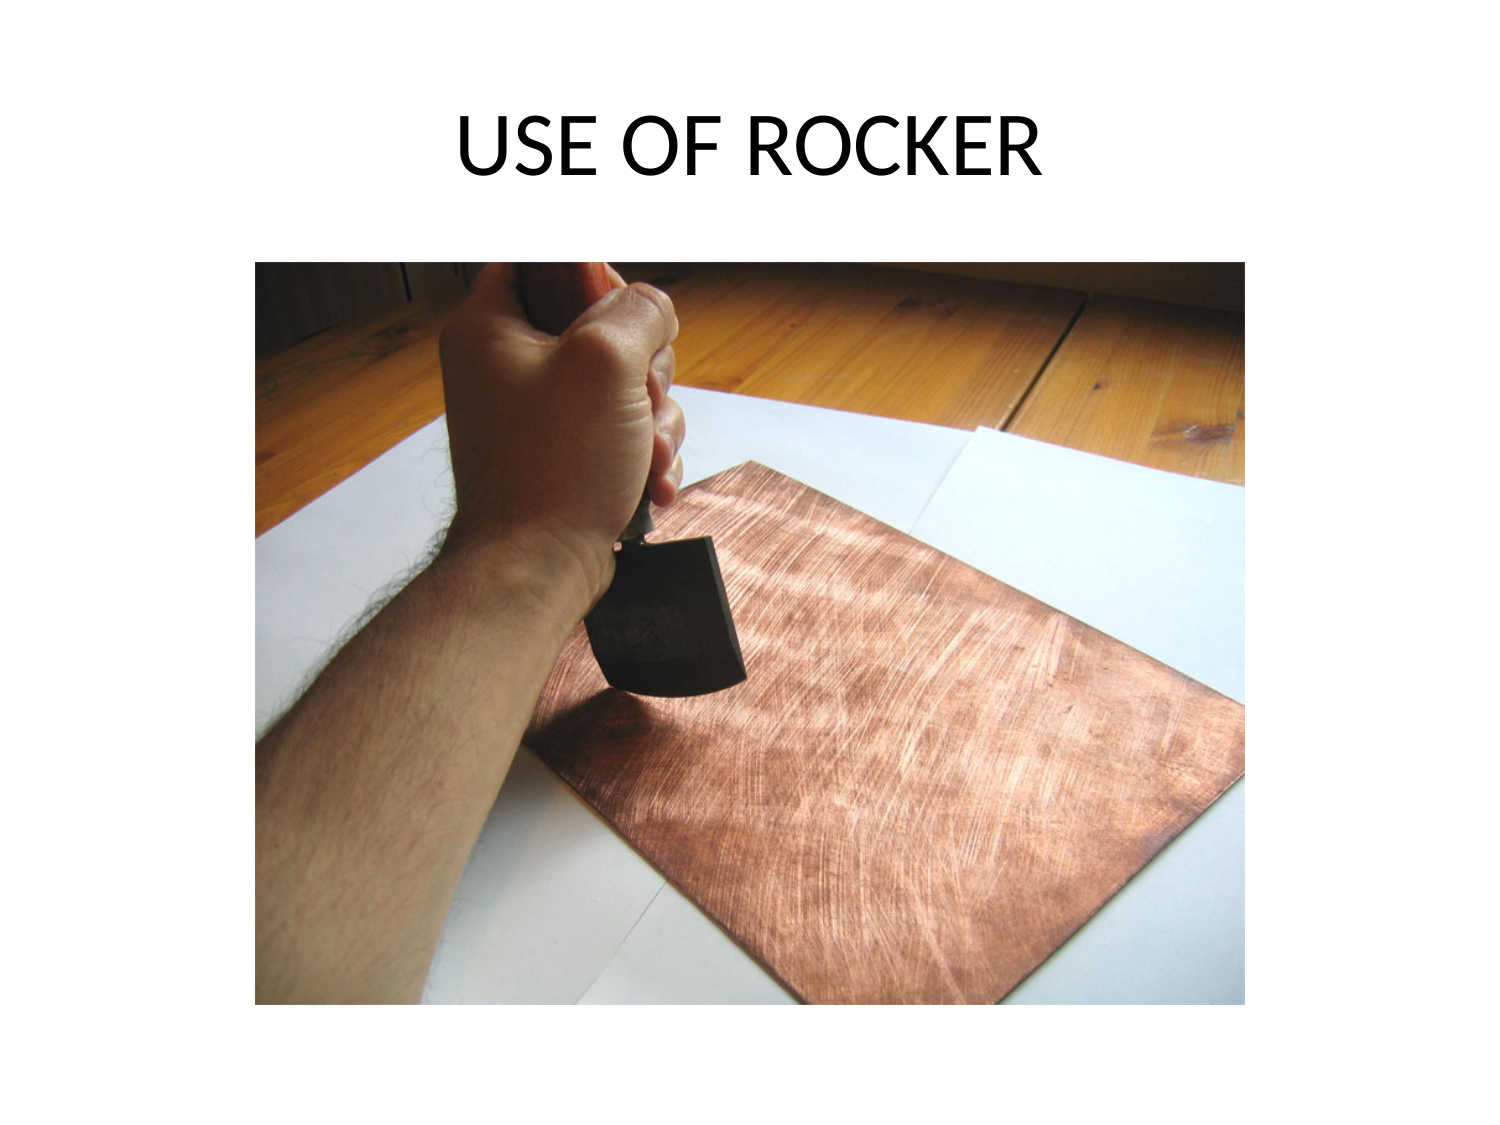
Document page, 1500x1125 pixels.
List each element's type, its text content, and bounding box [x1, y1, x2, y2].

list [254, 262, 1246, 1006]
title USE OF ROCKER [75, 45, 1425, 233]
